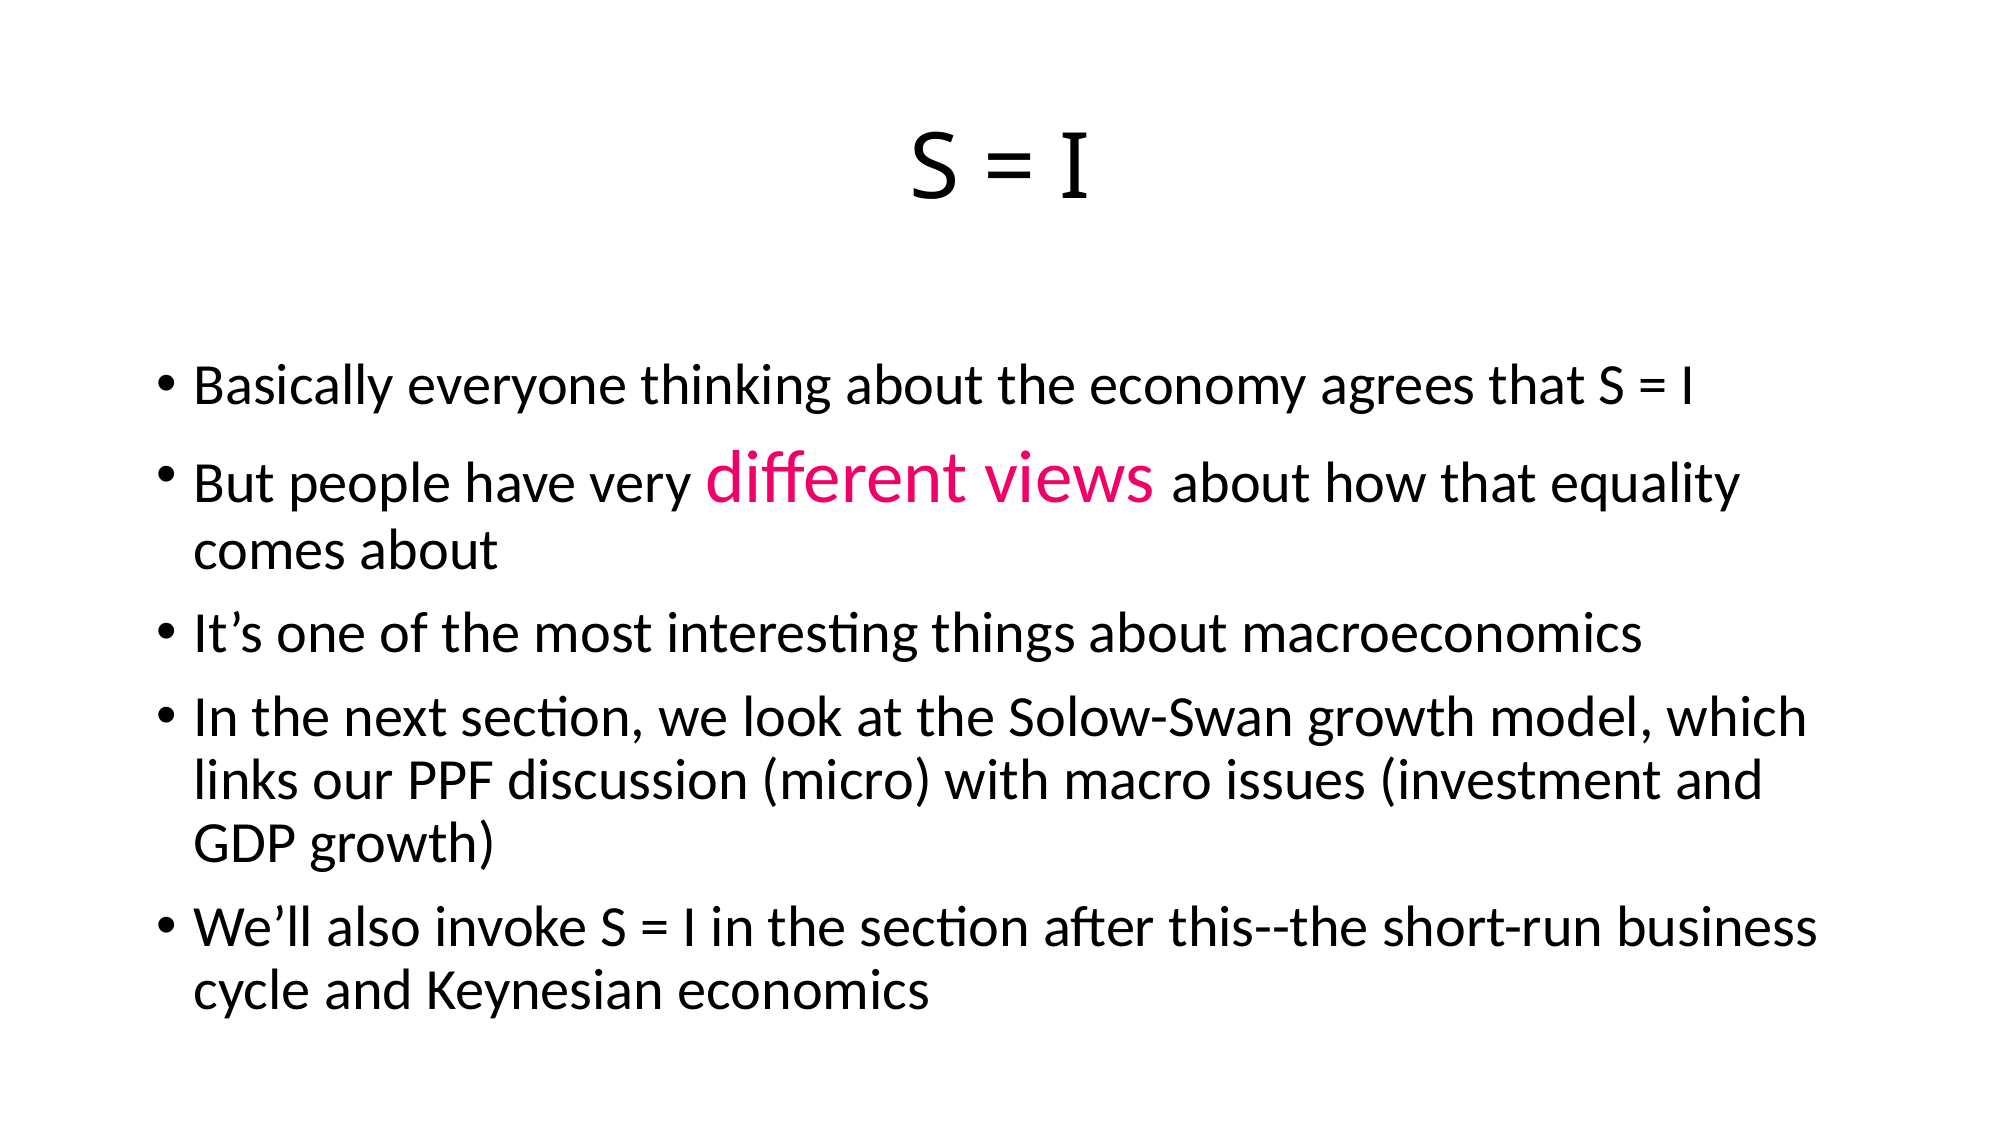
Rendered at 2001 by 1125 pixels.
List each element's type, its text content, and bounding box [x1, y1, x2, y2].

list Basically everyone thinking about the economy agrees that S = I But people have very different views about how that equality comes about It’s one of the most interesting things about macroeconomics In the next section, we look at the Solow-Swan growth model, which links our PPF discussion (micro) with macro issues (investment and GDP growth) We’ll also invoke S = I in the section after this--the short-run business cycle and Keynesian economics [141, 346, 1867, 1061]
title S = I [137, 59, 1863, 278]
